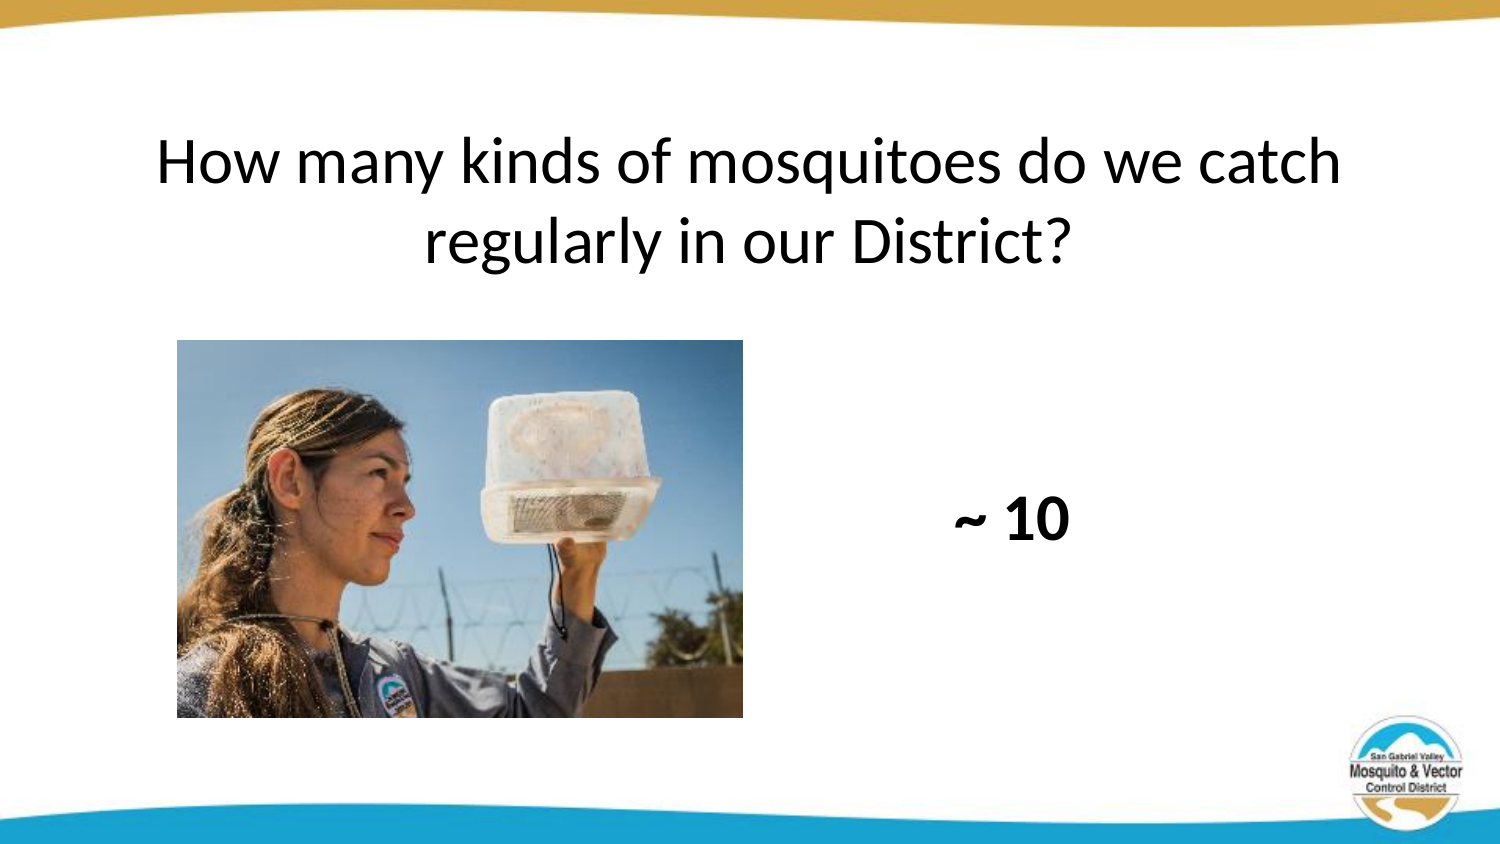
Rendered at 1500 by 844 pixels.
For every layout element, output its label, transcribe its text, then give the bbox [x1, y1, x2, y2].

picture [177, 340, 743, 718]
text_box ~ 10 [747, 475, 1323, 569]
title How many kinds of mosquitoes do we catch regularly in our District? [75, 126, 1425, 268]
